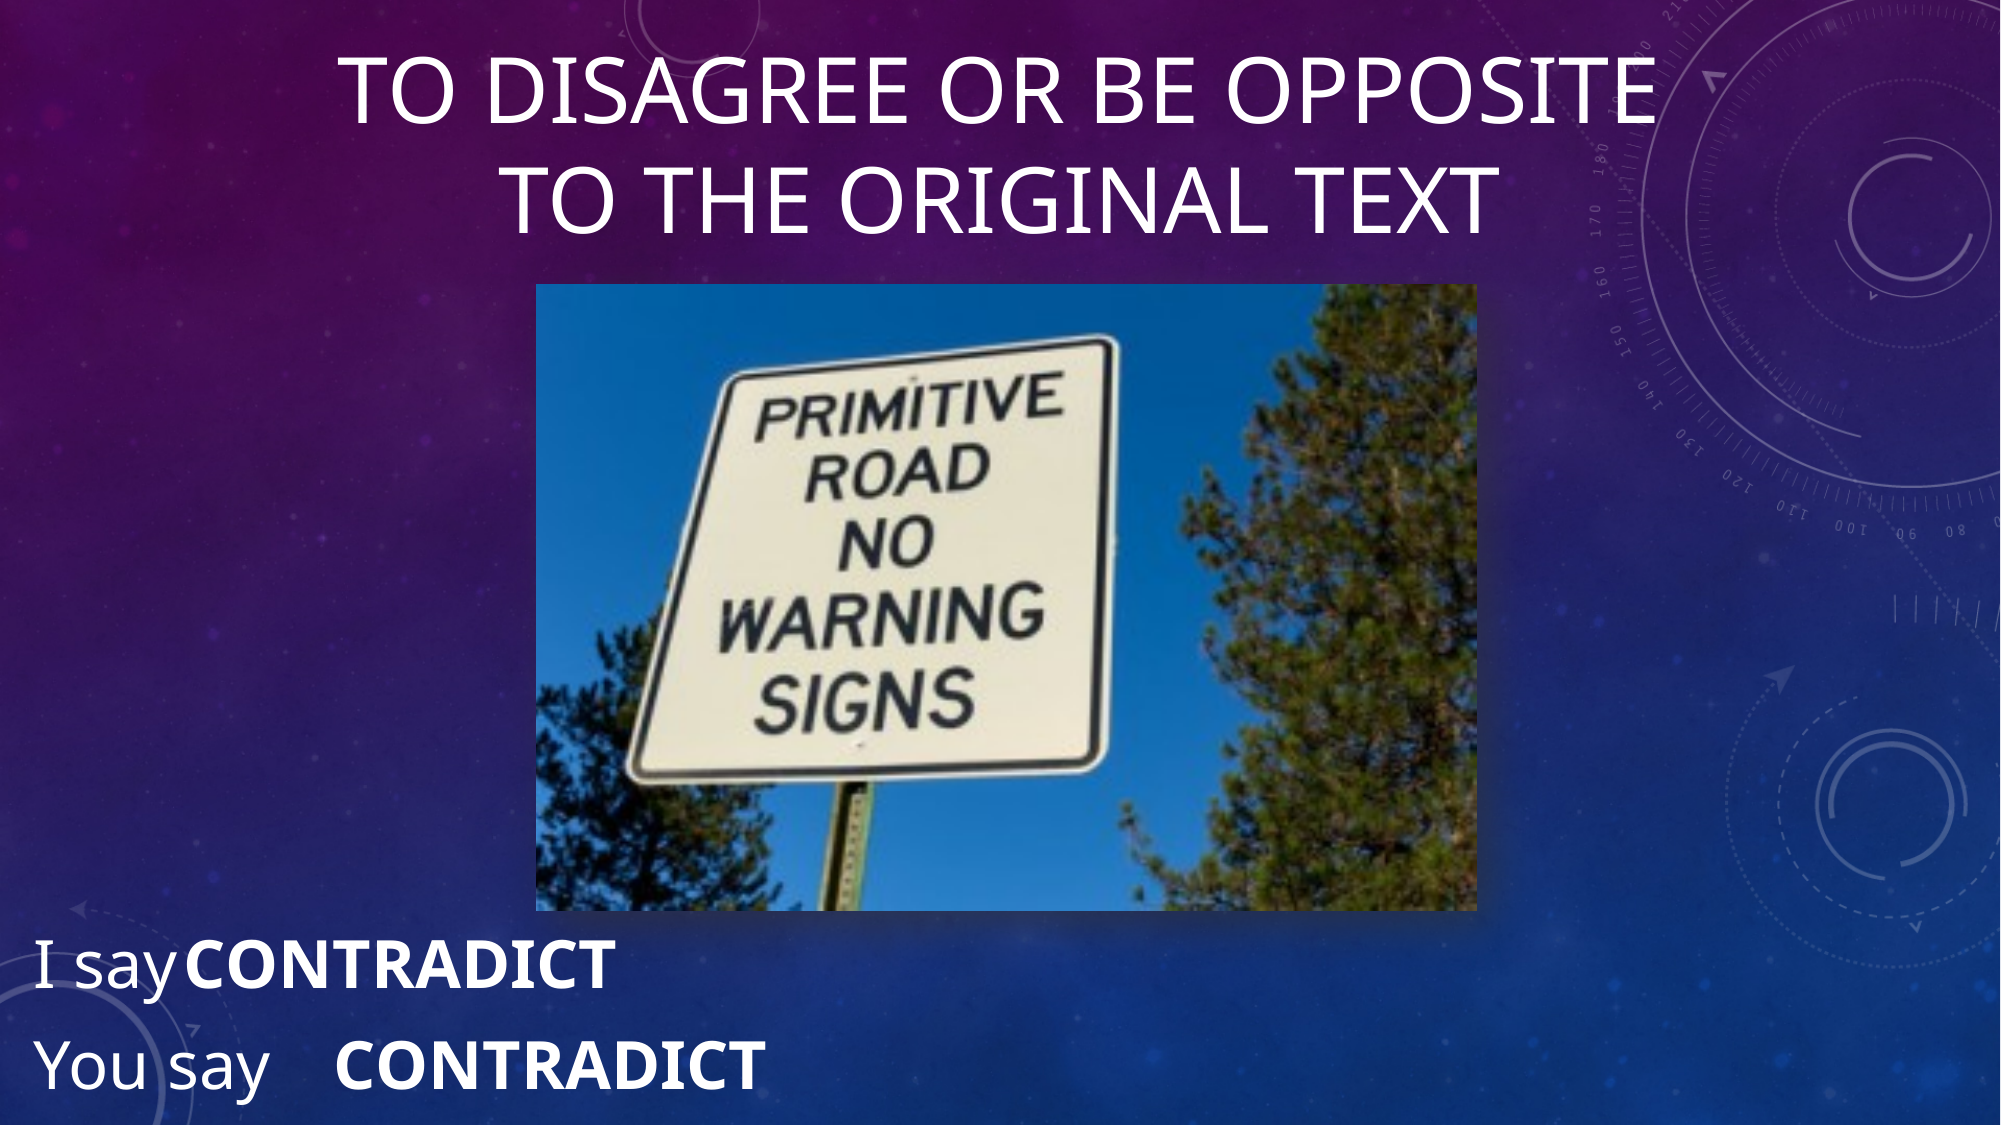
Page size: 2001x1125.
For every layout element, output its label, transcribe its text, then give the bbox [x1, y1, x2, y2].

list I say CONTRADICT You say CONTRADICT [0, 900, 2000, 1125]
title To disagree or be opposite to the original text [0, 0, 2000, 260]
picture [0, 0, 2001, 1125]
